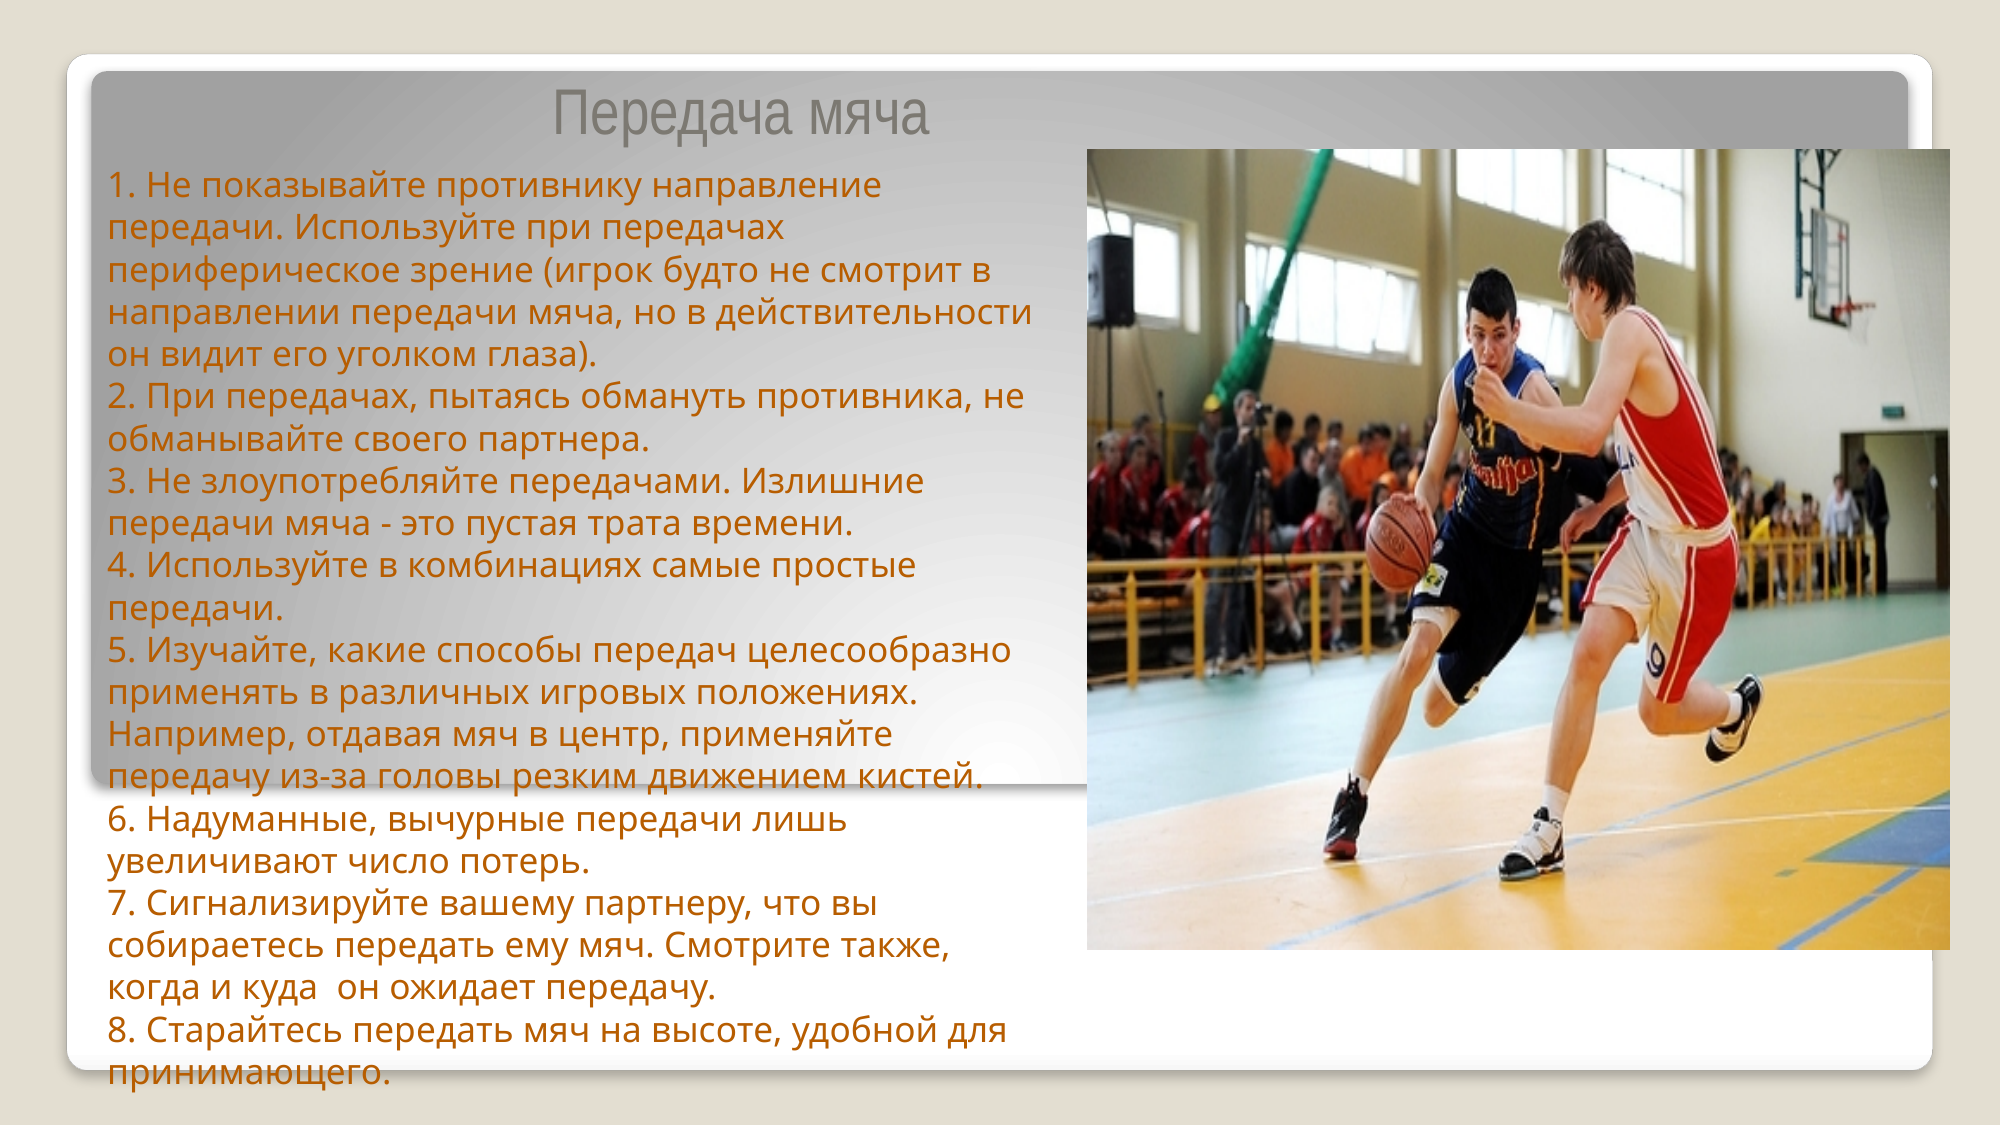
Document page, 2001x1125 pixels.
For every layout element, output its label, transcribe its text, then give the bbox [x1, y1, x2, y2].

picture [1087, 149, 1951, 951]
title Передача мяча [537, 62, 1563, 225]
list 1. Не показывайте противнику направление передачи. Используйте при передачах периферическое зрение (игрок будто не смотрит в направлении передачи мяча, но в действительности он видит его уголком глаза). 2. При передачах, пытаясь обмануть противника, не обманывайте своего партнера. 3. Не злоупотребляйте передачами. Излишние передачи мяча - это пустая трата времени. 4. Используйте в комбинациях самые простые передачи. 5. Изучайте, какие способы передач целесообразно применять в различных игровых положениях. Например, отдавая мяч в центр, применяйте передачу из-за головы резким движением кистей. 6. Надуманные, вычурные передачи лишь увеличивают число потерь. 7. Сигнализируйте вашему партнеру, что вы собираетесь передать ему мяч. Смотрите также, когда и куда он ожидает передачу. 8. Старайтесь передать мяч на высоте, удобной для принимающего. [87, 162, 1063, 1100]
